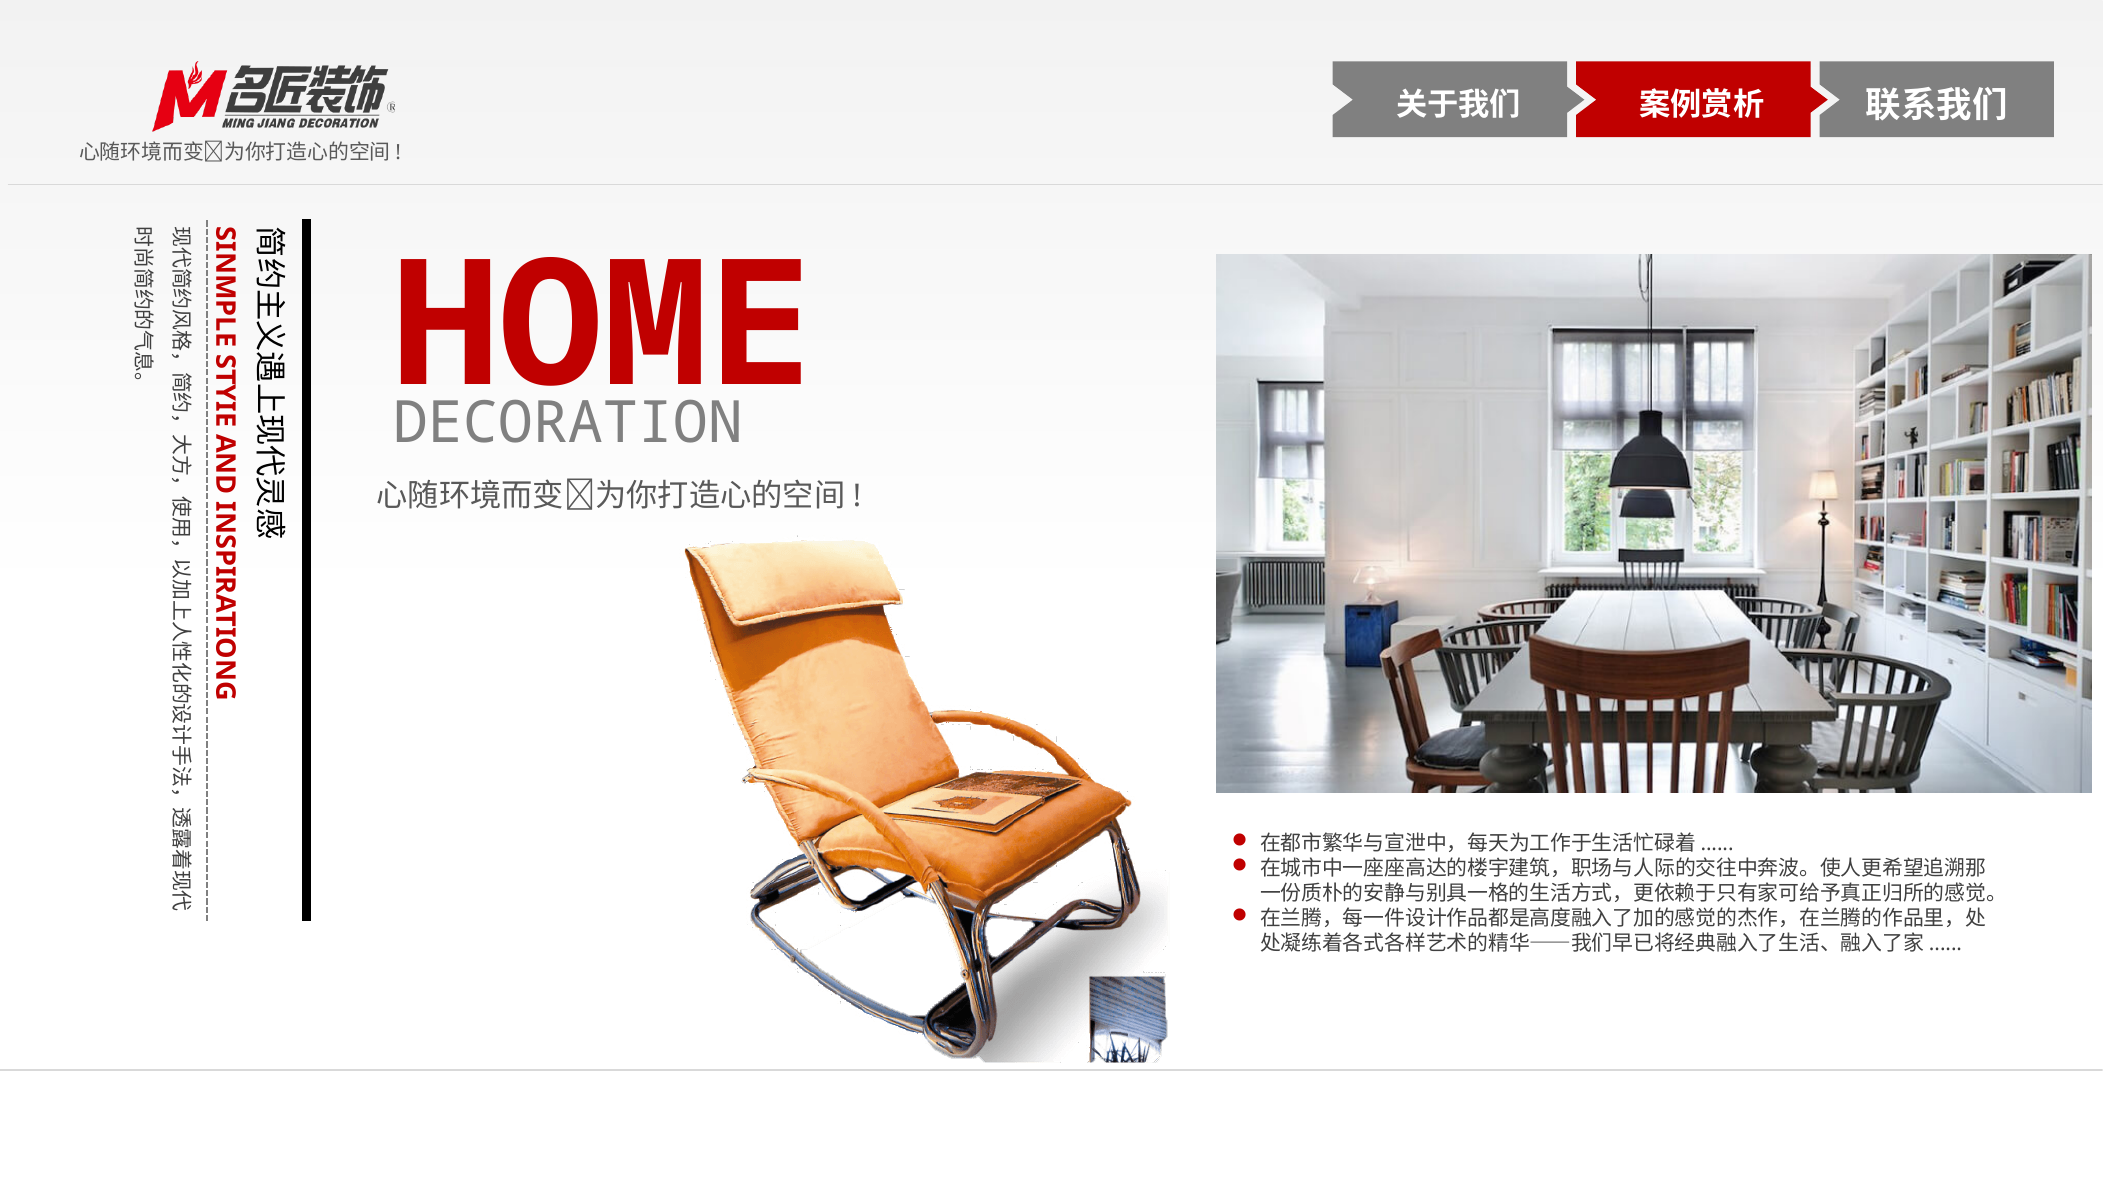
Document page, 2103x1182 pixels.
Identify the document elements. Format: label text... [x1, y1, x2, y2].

text_box 关于我们 [1330, 59, 1587, 140]
text_box HOME [372, 198, 1151, 430]
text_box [74, 61, 422, 172]
picture [1216, 254, 2092, 793]
text_box DECORATION [371, 373, 764, 465]
picture [627, 498, 1188, 1086]
text_box 在都市繁华与宣泄中，每天为工作于生活忙碌着...... 在城市中一座座高达的楼宇建筑，职场与人际的交往中奔波。使人更希望追溯那一份质朴的安静与别具一格的生活方式，更依赖于只有家可给予真正归所的感觉。 在兰腾，每一件设计作品都是高度融入了加的感觉的杰作，在兰腾的作品里，处处凝练着各式各样艺术的精华——我们早已将经典融入了生活、融入了家...... [1216, 822, 2021, 963]
text_box 案例赏析 [1573, 59, 1830, 140]
text_box 心随环境而变为你打造心的空间! [355, 465, 883, 524]
text_box SINMPLE STYIE AND INSPIRATIONG [223, 219, 259, 730]
text_box 现代简约风格，简约，大方，使用，以加上人性化的设计手法，透露着现代时尚简约的气息。 [117, 219, 223, 929]
text_box 简约主义遇上现代灵感 [259, 219, 305, 561]
text_box 联系我们 [1817, 59, 2057, 140]
